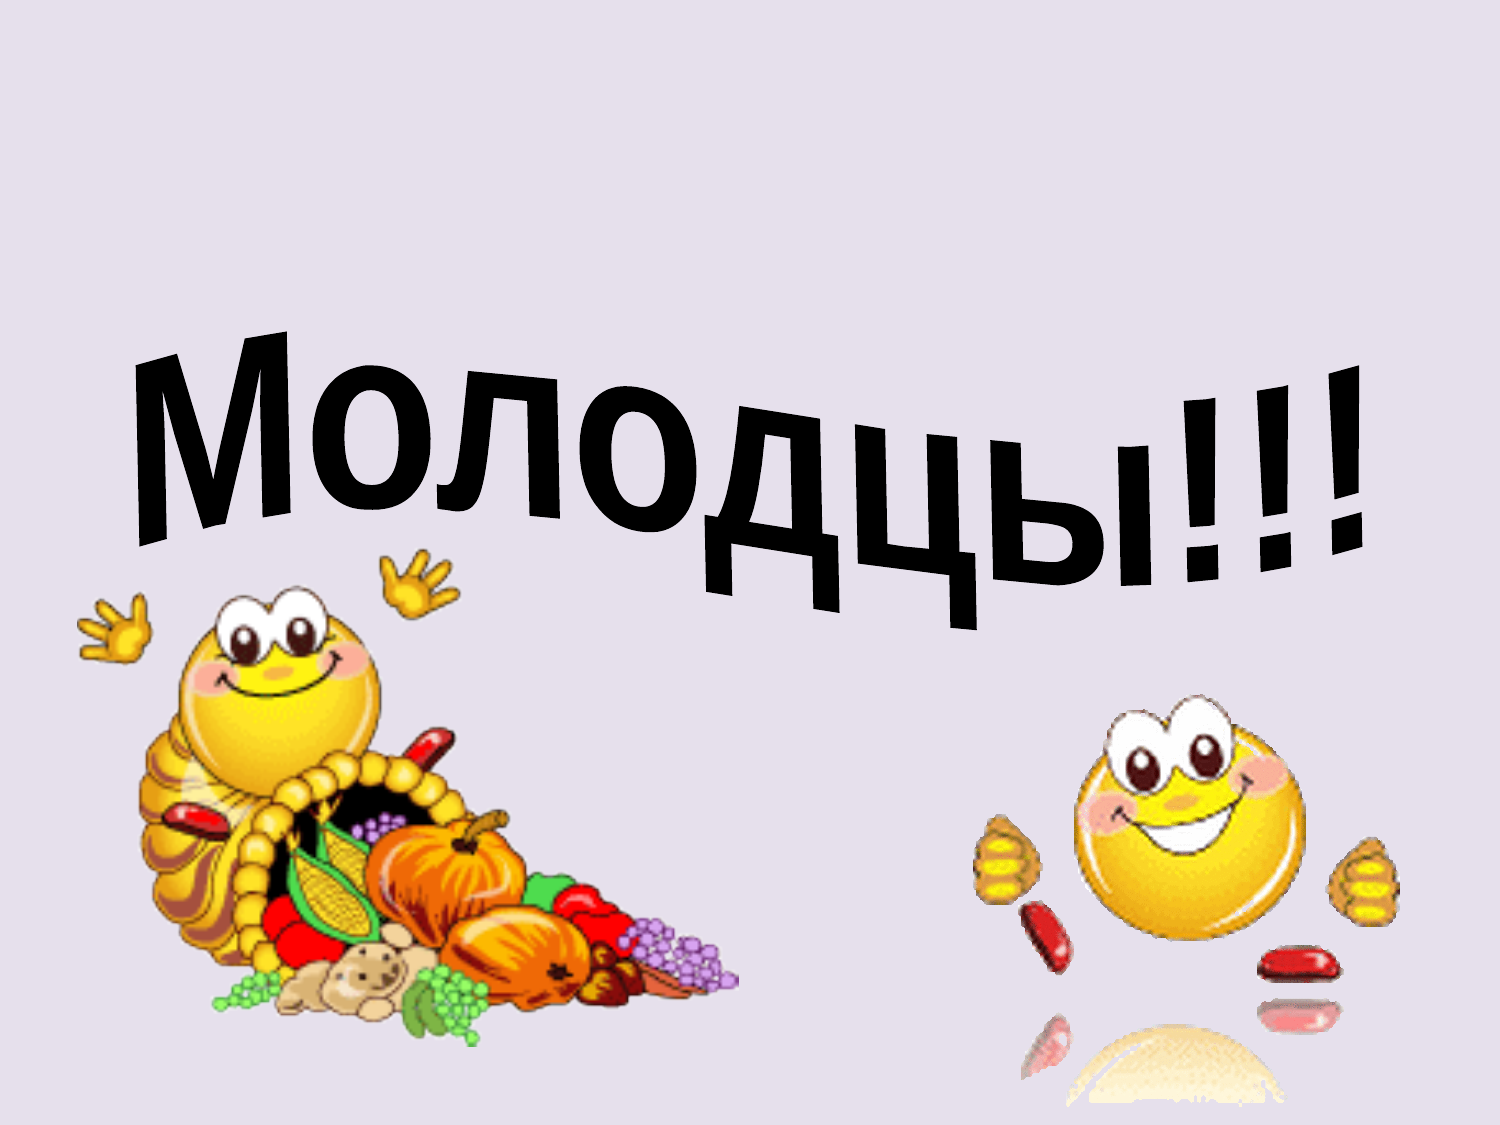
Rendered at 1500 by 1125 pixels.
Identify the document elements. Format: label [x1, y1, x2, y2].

picture [926, 664, 1452, 1125]
picture [77, 474, 739, 1047]
